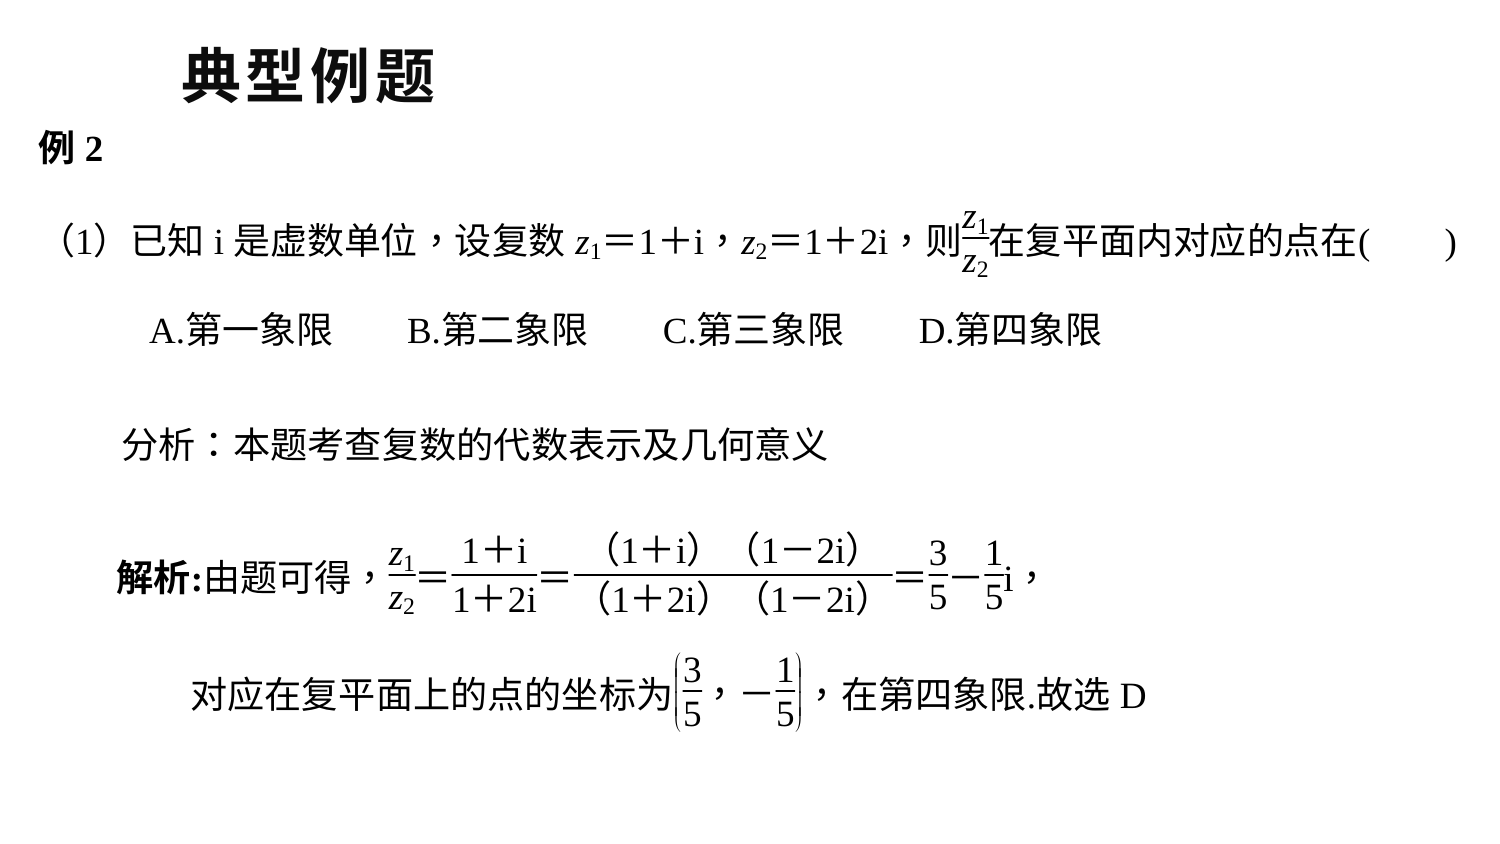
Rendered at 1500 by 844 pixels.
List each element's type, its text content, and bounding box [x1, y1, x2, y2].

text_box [121, 421, 1500, 493]
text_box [115, 527, 1500, 768]
text_box 典型例题 [38, 31, 579, 119]
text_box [38, 124, 1461, 405]
